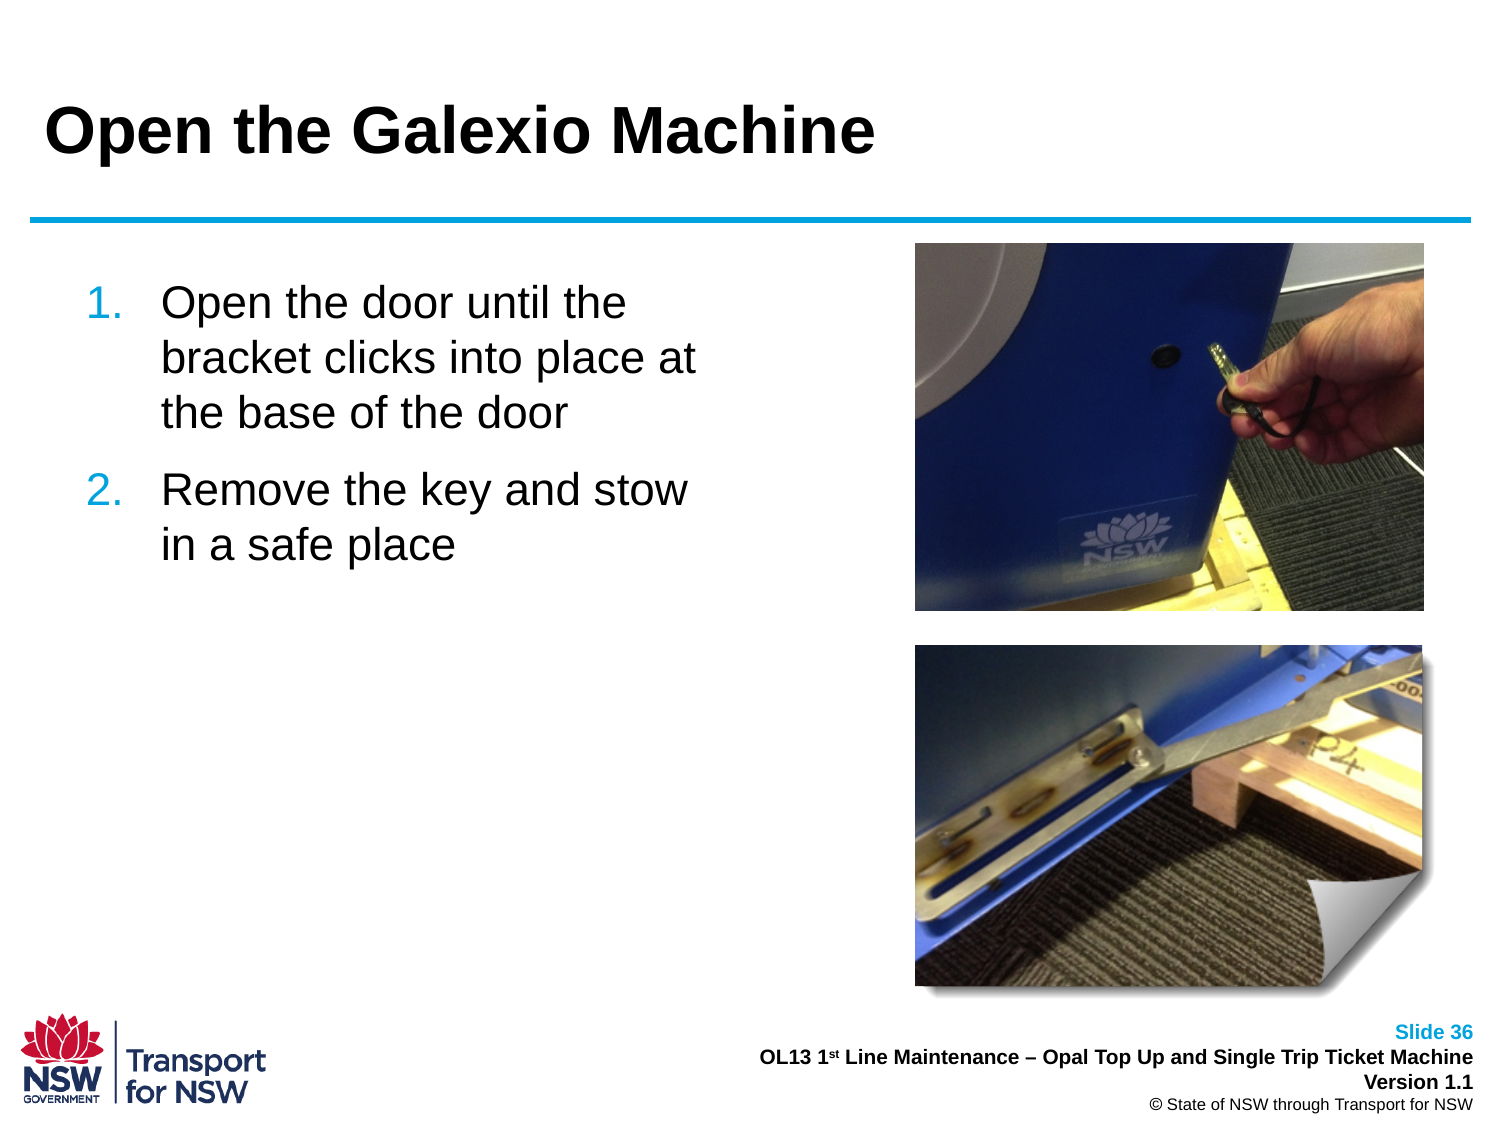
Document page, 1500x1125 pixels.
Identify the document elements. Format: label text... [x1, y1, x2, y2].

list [915, 243, 1424, 612]
picture [915, 644, 1446, 1009]
title Open the Galexio Machine [29, 45, 1471, 209]
list Open the door until the bracket clicks into place at the base of the door Remove the key and stow in a safe place [70, 265, 734, 1009]
picture [17, 1011, 268, 1105]
